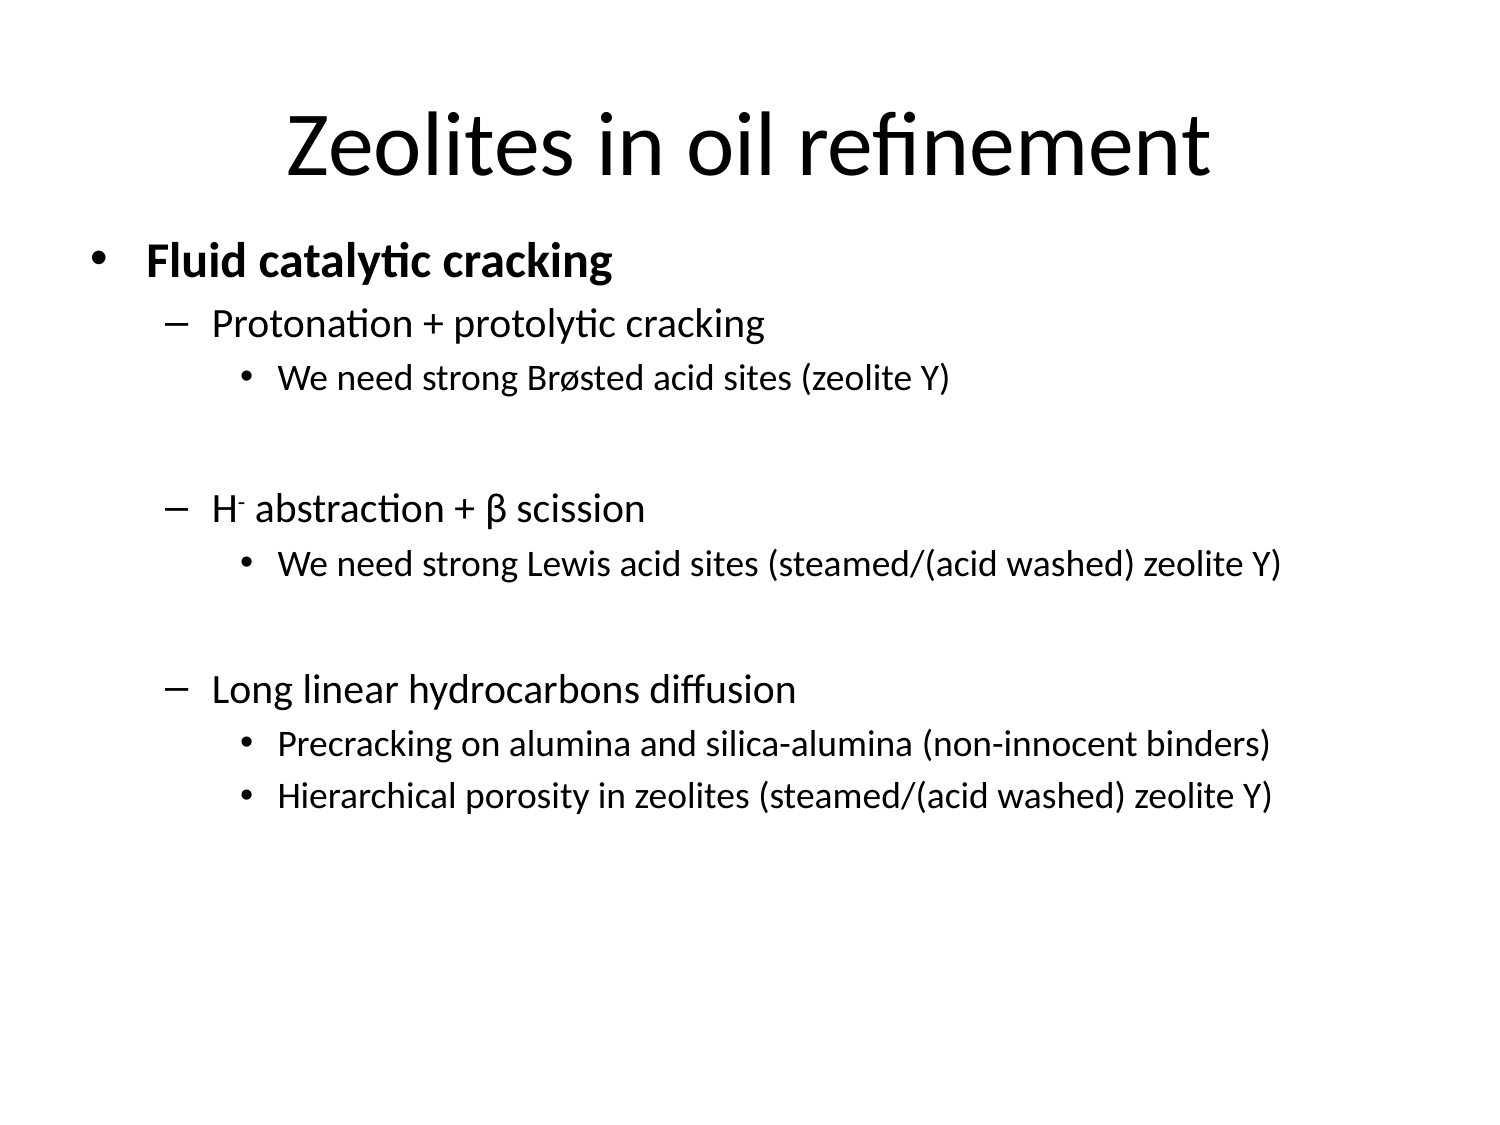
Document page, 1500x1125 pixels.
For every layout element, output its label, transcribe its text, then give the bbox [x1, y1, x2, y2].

title Zeolites in oil refinement [75, 45, 1425, 219]
list Fluid catalytic cracking Protonation + protolytic cracking We need strong Brøsted acid sites (zeolite Y) H- abstraction + β scission We need strong Lewis acid sites (steamed/(acid washed) zeolite Y) Long linear hydrocarbons diffusion Precracking on alumina and silica-alumina (non-innocent binders) Hierarchical porosity in zeolites (steamed/(acid washed) zeolite Y) [75, 219, 1425, 1059]
